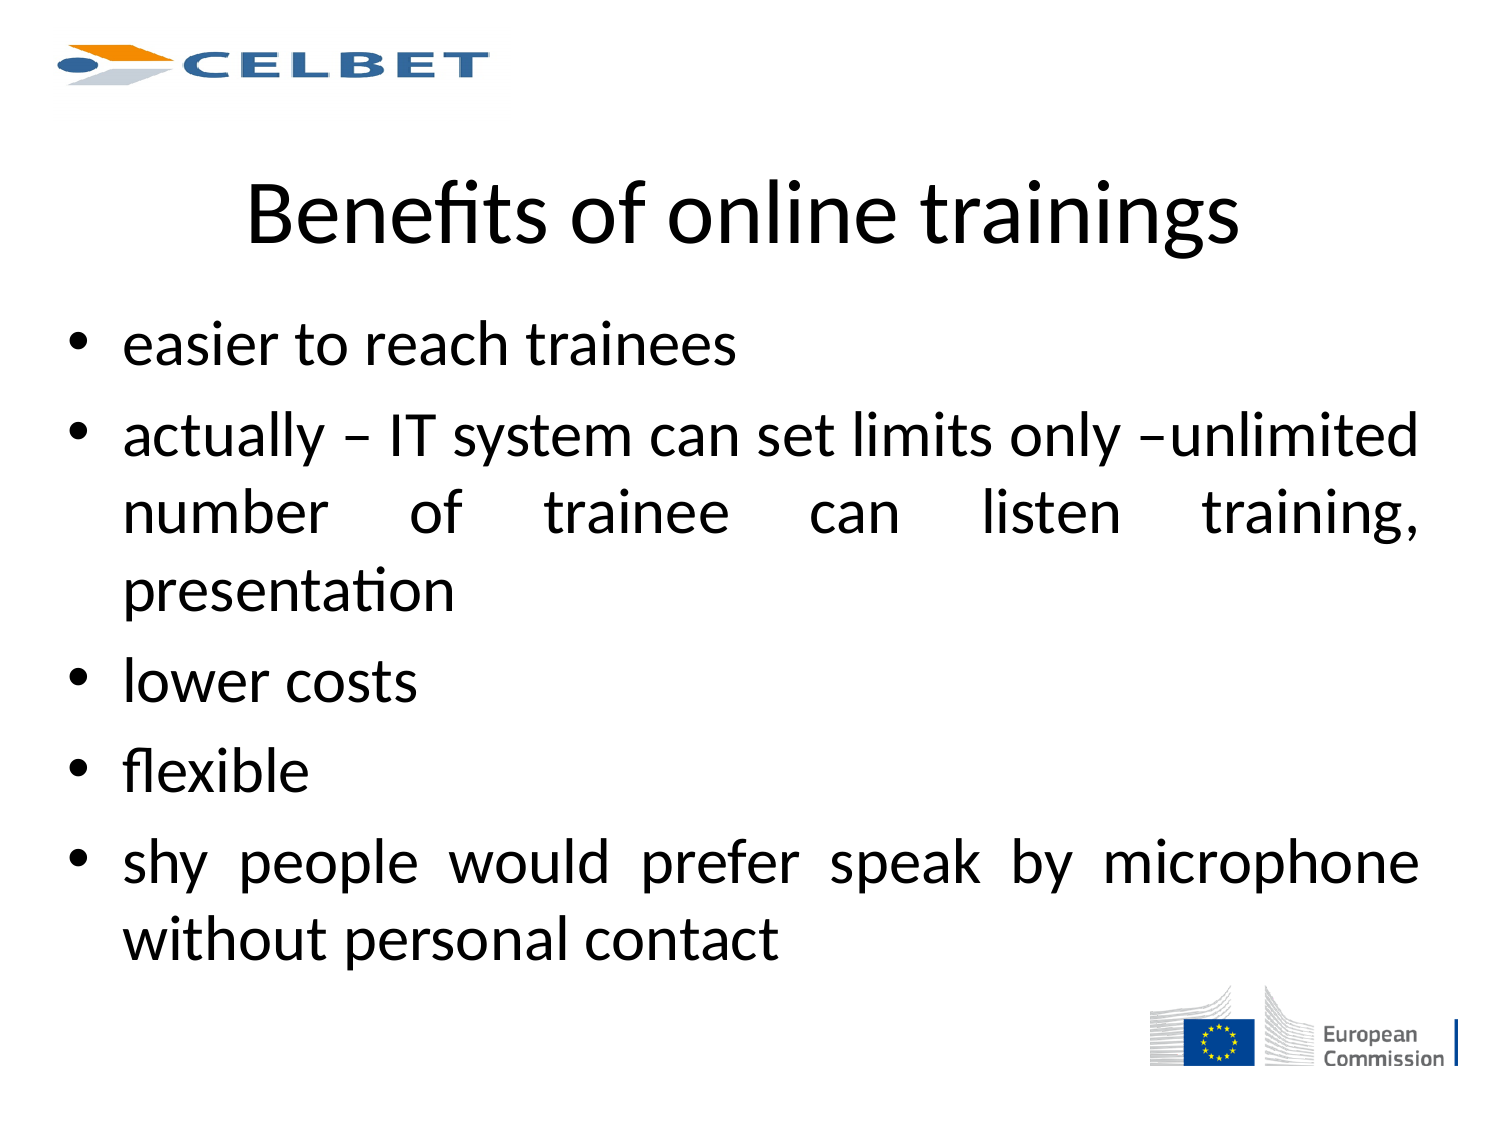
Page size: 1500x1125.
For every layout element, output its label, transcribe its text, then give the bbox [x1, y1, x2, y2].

list easier to reach trainees actually – IT system can set limits only –unlimited number of trainee can listen training, presentation lower costs flexible shy people would prefer speak by microphone without personal contact [52, 293, 1437, 986]
picture [53, 23, 511, 121]
picture [1150, 984, 1458, 1066]
title Benefits of online trainings [97, 125, 1392, 289]
